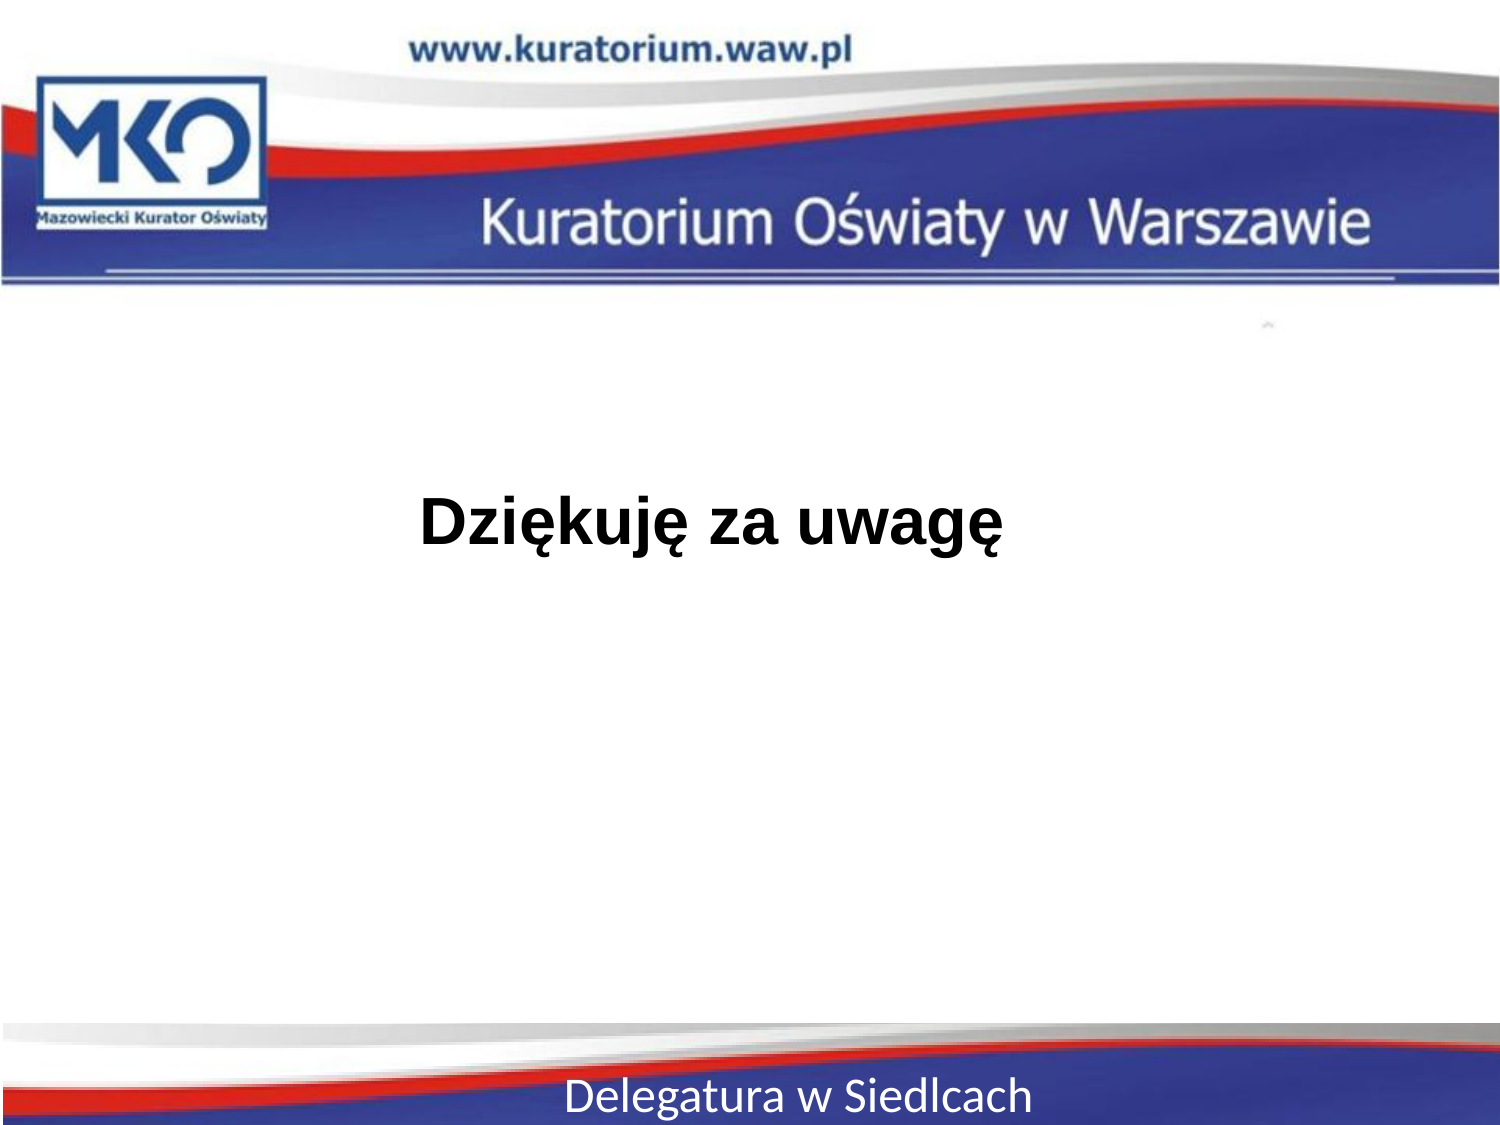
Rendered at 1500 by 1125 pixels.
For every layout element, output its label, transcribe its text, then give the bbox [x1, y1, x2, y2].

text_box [2, 1022, 1500, 1125]
text_box Dziękuję za uwagę [53, 314, 1447, 565]
picture [0, 0, 1500, 1125]
